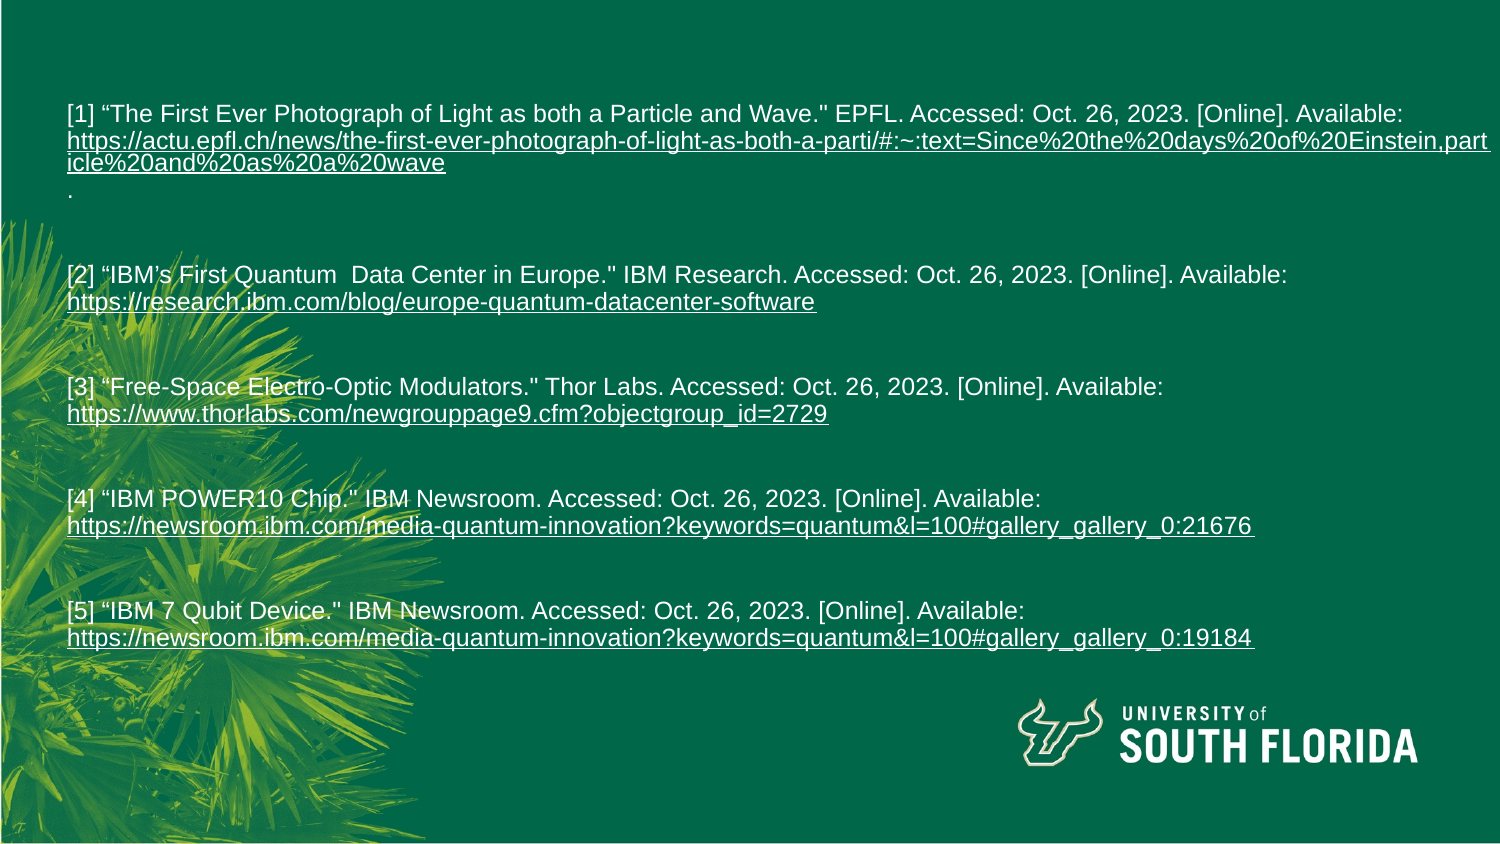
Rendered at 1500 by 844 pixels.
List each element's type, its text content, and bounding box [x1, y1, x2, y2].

picture [0, 0, 1500, 844]
text_box [1] “The First Ever Photograph of Light as both a Particle and Wave." EPFL. Accessed: Oct. 26, 2023. [Online]. Available: https://actu.epfl.ch/news/the-first-ever-photograph-of-light-as-both-a-parti/#:~:text=Since%20the%20days%20of%20Einstein,particle%20and%20as%20a%20wave. [2] “IBM’s First Quantum Data Center in Europe." IBM Research. Accessed: Oct. 26, 2023. [Online]. Available: https://research.ibm.com/blog/europe-quantum-datacenter-software [3] “Free-Space Electro-Optic Modulators." Thor Labs. Accessed: Oct. 26, 2023. [Online]. Available: https://www.thorlabs.com/newgrouppage9.cfm?objectgroup_id=2729 [4] “IBM POWER10 Chip." IBM Newsroom. Accessed: Oct. 26, 2023. [Online]. Available: https://newsroom.ibm.com/media-quantum-innovation?keywords=quantum&l=100#gallery_gallery_0:21676 [5] “IBM 7 Qubit Device." IBM Newsroom. Accessed: Oct. 26, 2023. [Online]. Available: https://newsroom.ibm.com/media-quantum-innovation?keywords=quantum&l=100#gallery_gallery_0:19184 [52, 93, 1500, 789]
